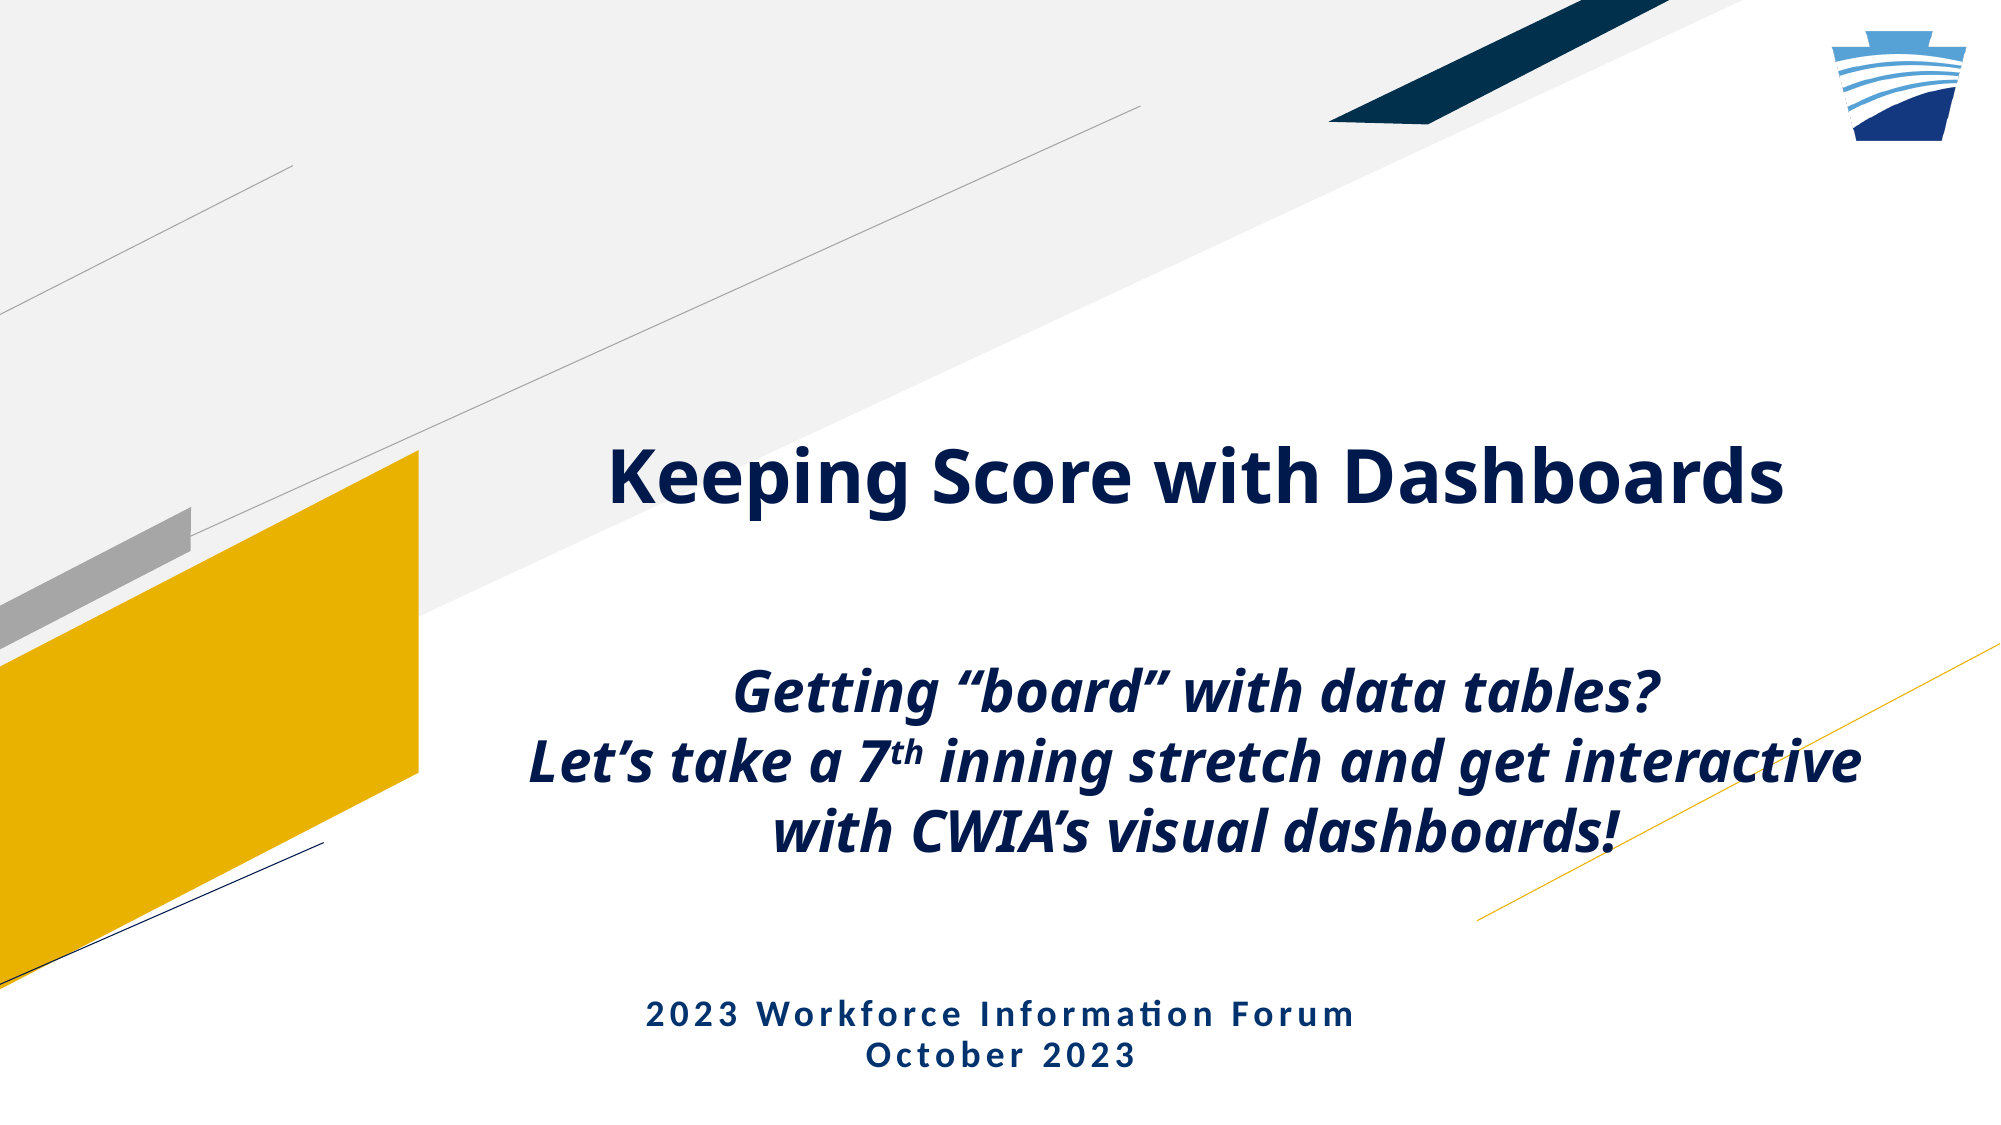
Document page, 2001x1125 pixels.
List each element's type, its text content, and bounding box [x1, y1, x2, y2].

text_box 2023 Workforce Information Forum October 2023 [291, 986, 1709, 1082]
picture [1815, 15, 1981, 156]
title Keeping Score with Dashboards Getting “board” with data tables? Let’s take a 7th inning stretch and get interactive with CWIA’s visual dashboards! [487, 611, 1905, 675]
